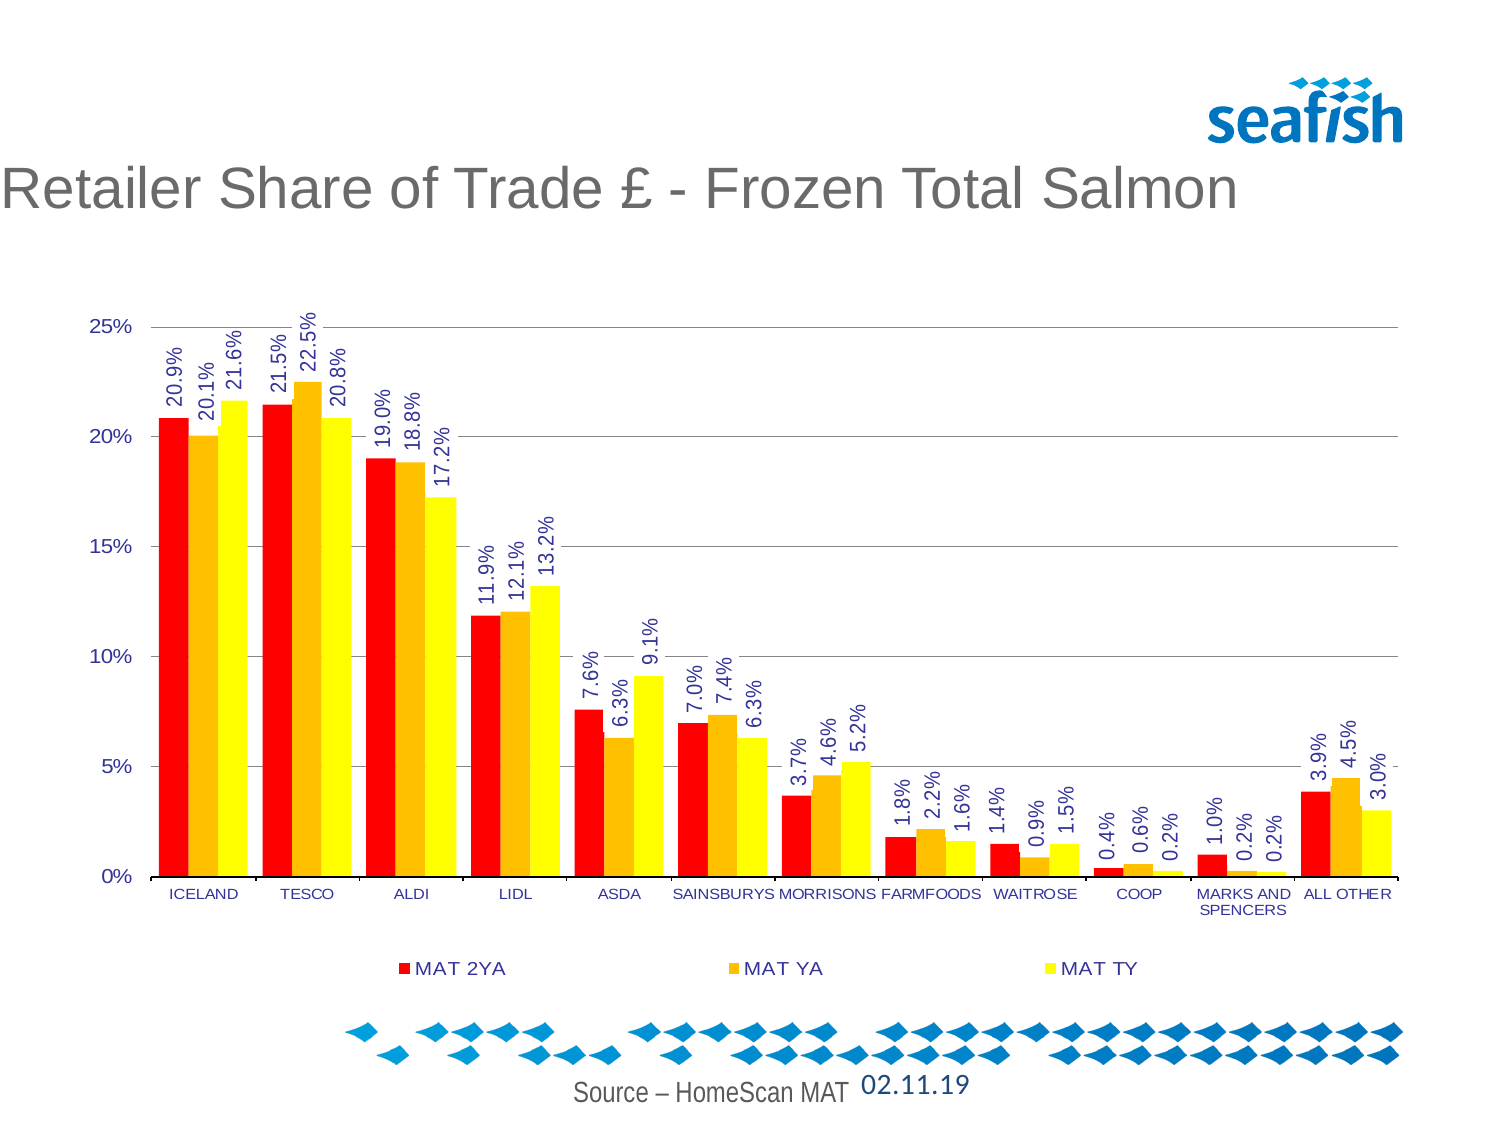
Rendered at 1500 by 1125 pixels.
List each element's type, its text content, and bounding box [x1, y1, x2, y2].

picture [75, 224, 1420, 1065]
picture [734, 1069, 1096, 1110]
text_box Source – HomeScan MAT [13, 1065, 871, 1116]
title Retailer Share of Trade £ - Frozen Total Salmon [0, 158, 1419, 246]
